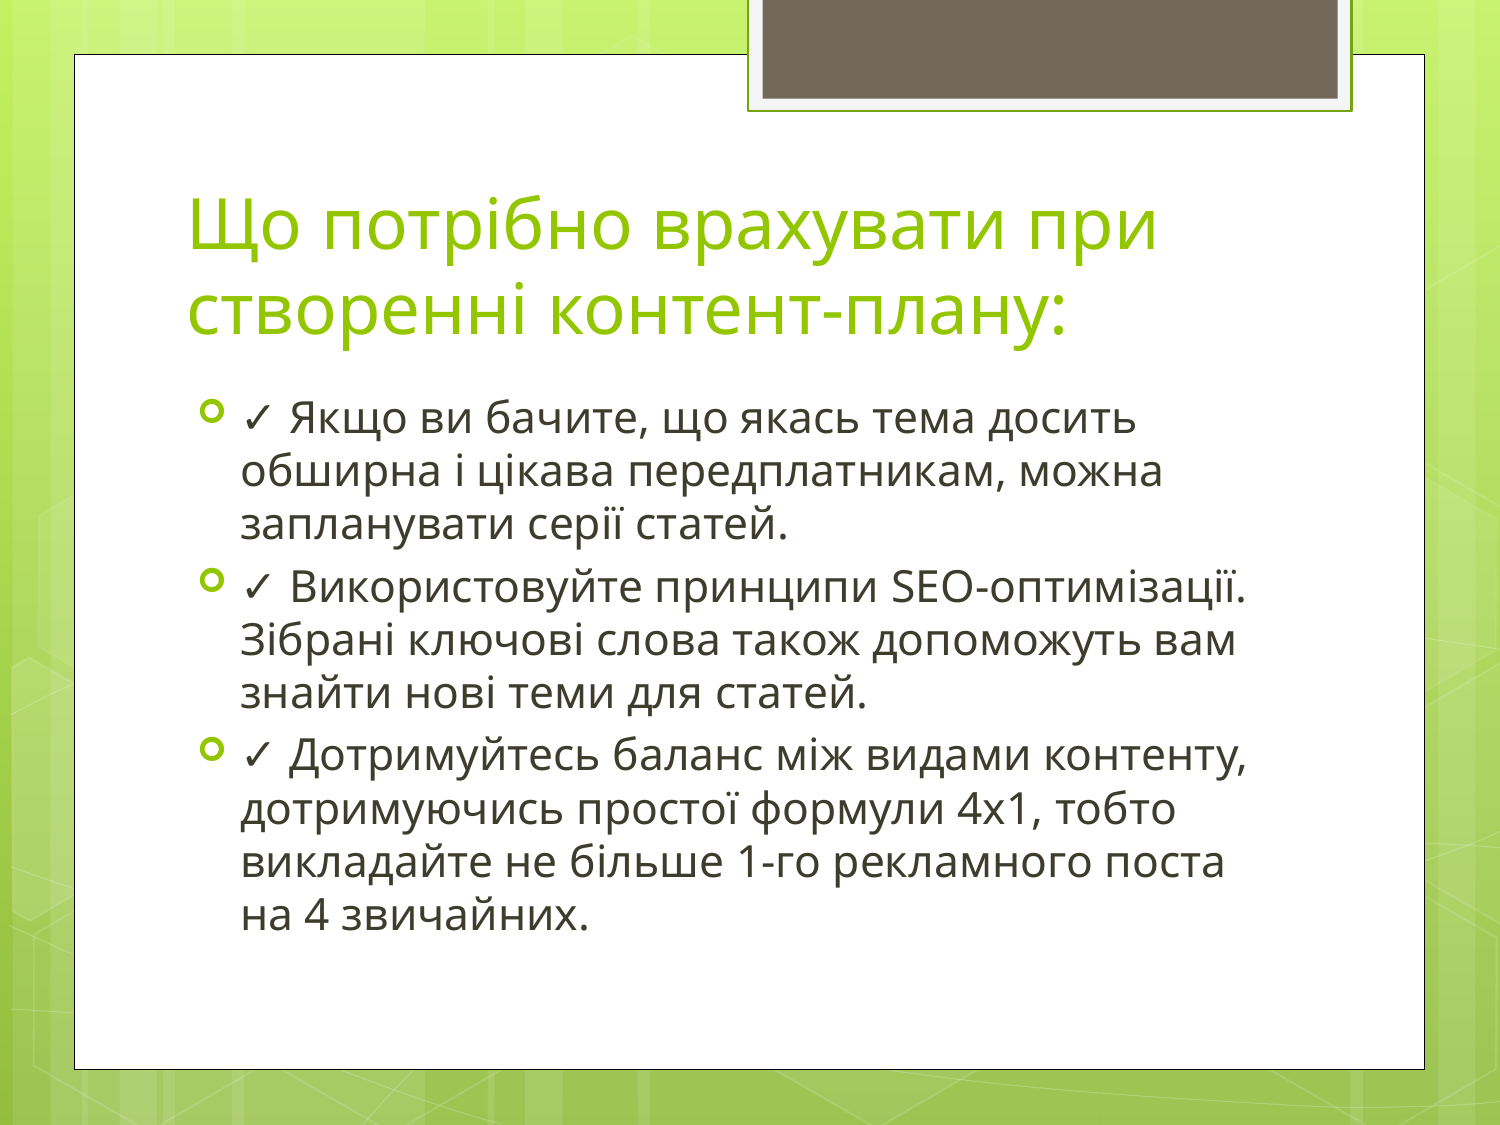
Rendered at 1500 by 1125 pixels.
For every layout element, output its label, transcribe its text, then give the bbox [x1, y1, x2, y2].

title Що потрібно врахувати при створенні контент-плану: [171, 168, 1324, 357]
list ✓ Якщо ви бачите, що якась тема досить обширна і цікава передплатникам, можна запланувати серії статей. ✓ Використовуйте принципи SEO-оптимізації. Зібрані ключові слова також допоможуть вам знайти нові теми для статей. ✓ Дотримуйтесь баланс між видами контенту, дотримуючись простої формули 4х1, тобто викладайте не більше 1-го рекламного поста на 4 звичайних. [171, 381, 1283, 957]
